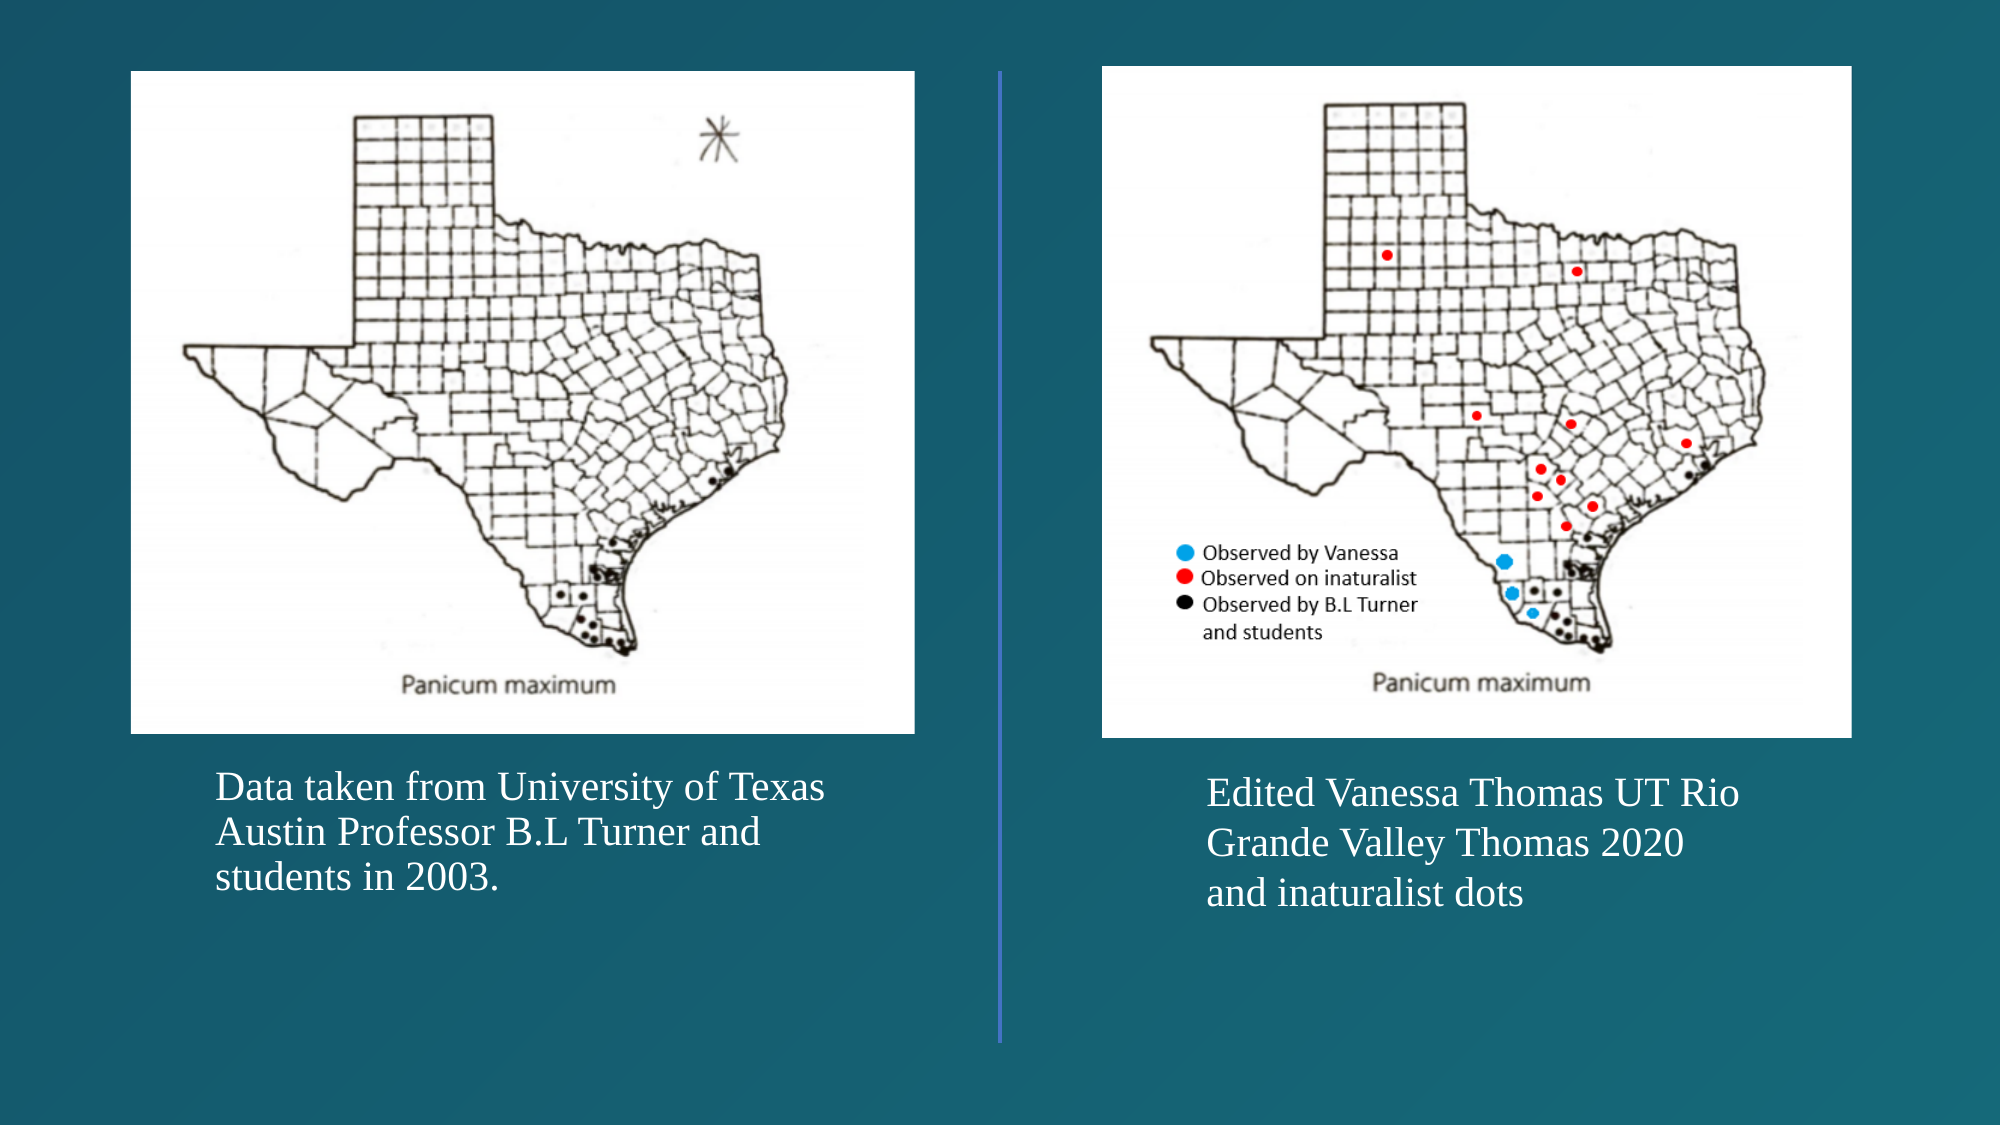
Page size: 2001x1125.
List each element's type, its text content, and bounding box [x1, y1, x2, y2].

text_box Edited Vanessa Thomas UT Rio Grande Valley Thomas 2020 and inaturalist dots [1191, 757, 1764, 923]
list Data taken from University of Texas Austin Professor B.L Turner and students in 2003. [200, 757, 846, 965]
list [130, 70, 915, 734]
picture [1102, 66, 1853, 738]
